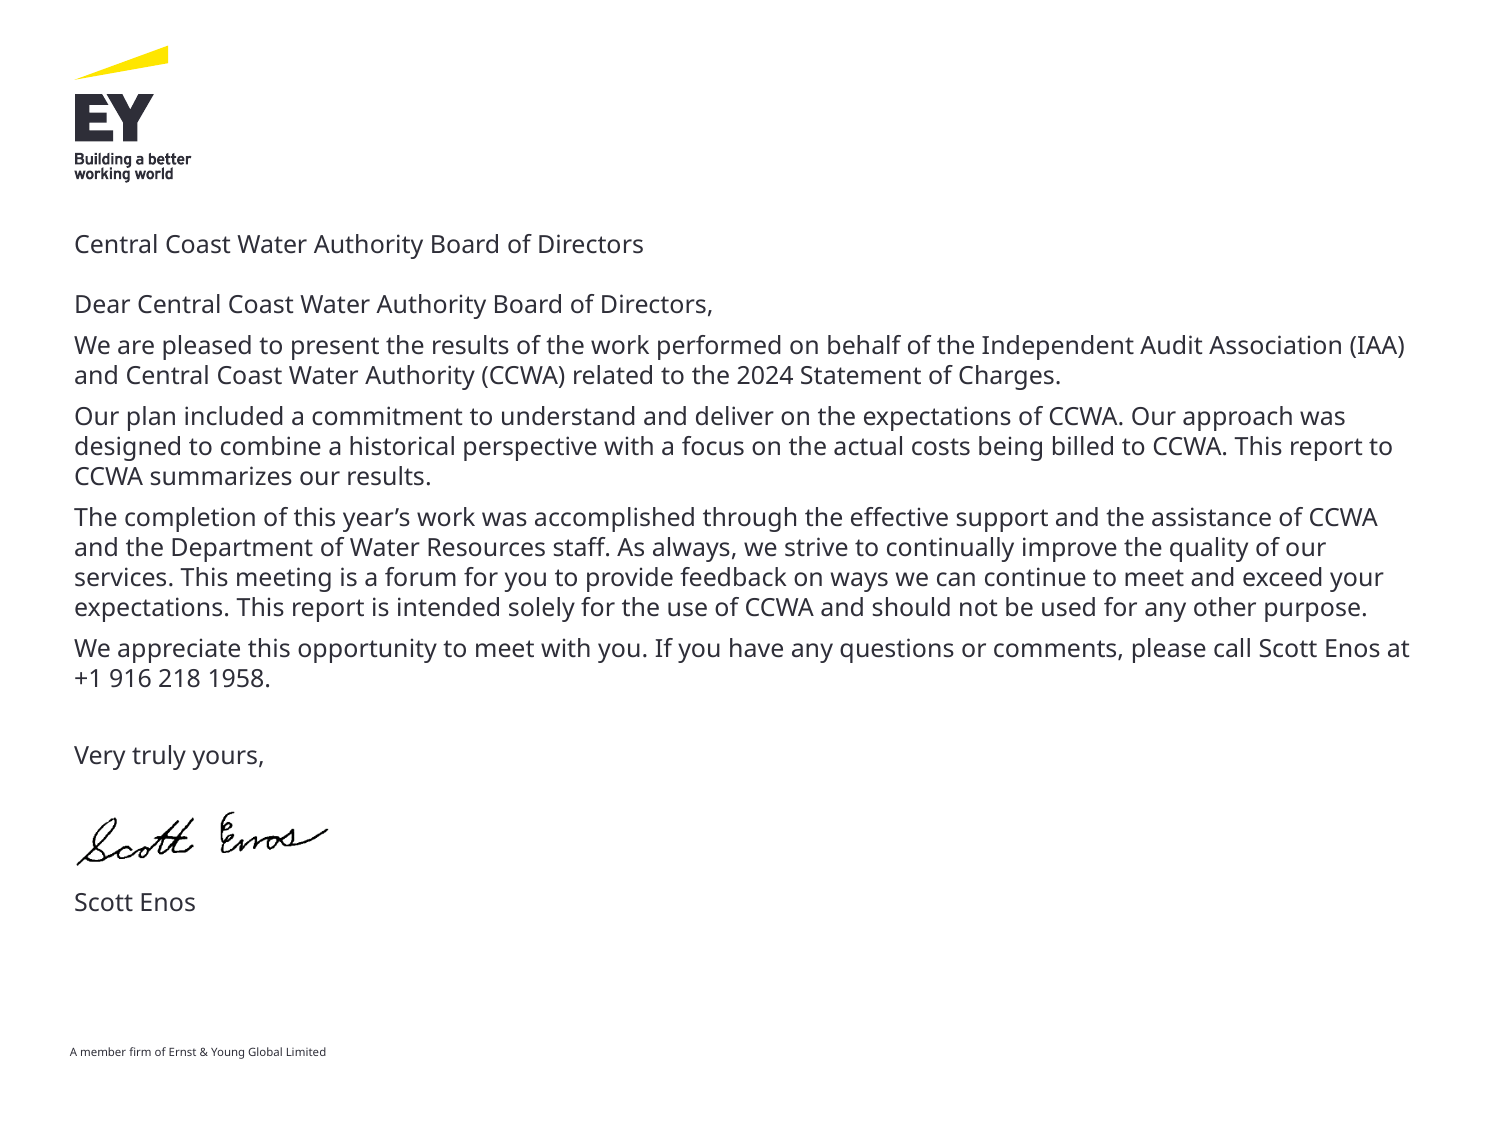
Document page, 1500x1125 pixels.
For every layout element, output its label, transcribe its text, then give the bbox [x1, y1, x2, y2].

text_box Central Coast Water Authority Board of Directors Dear Central Coast Water Authority Board of Directors, We are pleased to present the results of the work performed on behalf of the Independent Audit Association (IAA) and Central Coast Water Authority (CCWA) related to the 2024 Statement of Charges. Our plan included a commitment to understand and deliver on the expectations of CCWA. Our approach was designed to combine a historical perspective with a focus on the actual costs being billed to CCWA. This report to CCWA summarizes our results. The completion of this year’s work was accomplished through the effective support and the assistance of CCWA and the Department of Water Resources staff. As always, we strive to continually improve the quality of our services. This meeting is a forum for you to provide feedback on ways we can continue to meet and exceed your expectations. This report is intended solely for the use of CCWA and should not be used for any other purpose. We appreciate this opportunity to meet with you. If you have any questions or comments, please call Scott Enos at +1 916 218 1958. Very truly yours, Scott Enos [74, 228, 1426, 946]
text_box A member firm of Ernst & Young Global Limited [69, 1045, 327, 1059]
picture [63, 799, 370, 876]
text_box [74, 45, 192, 183]
